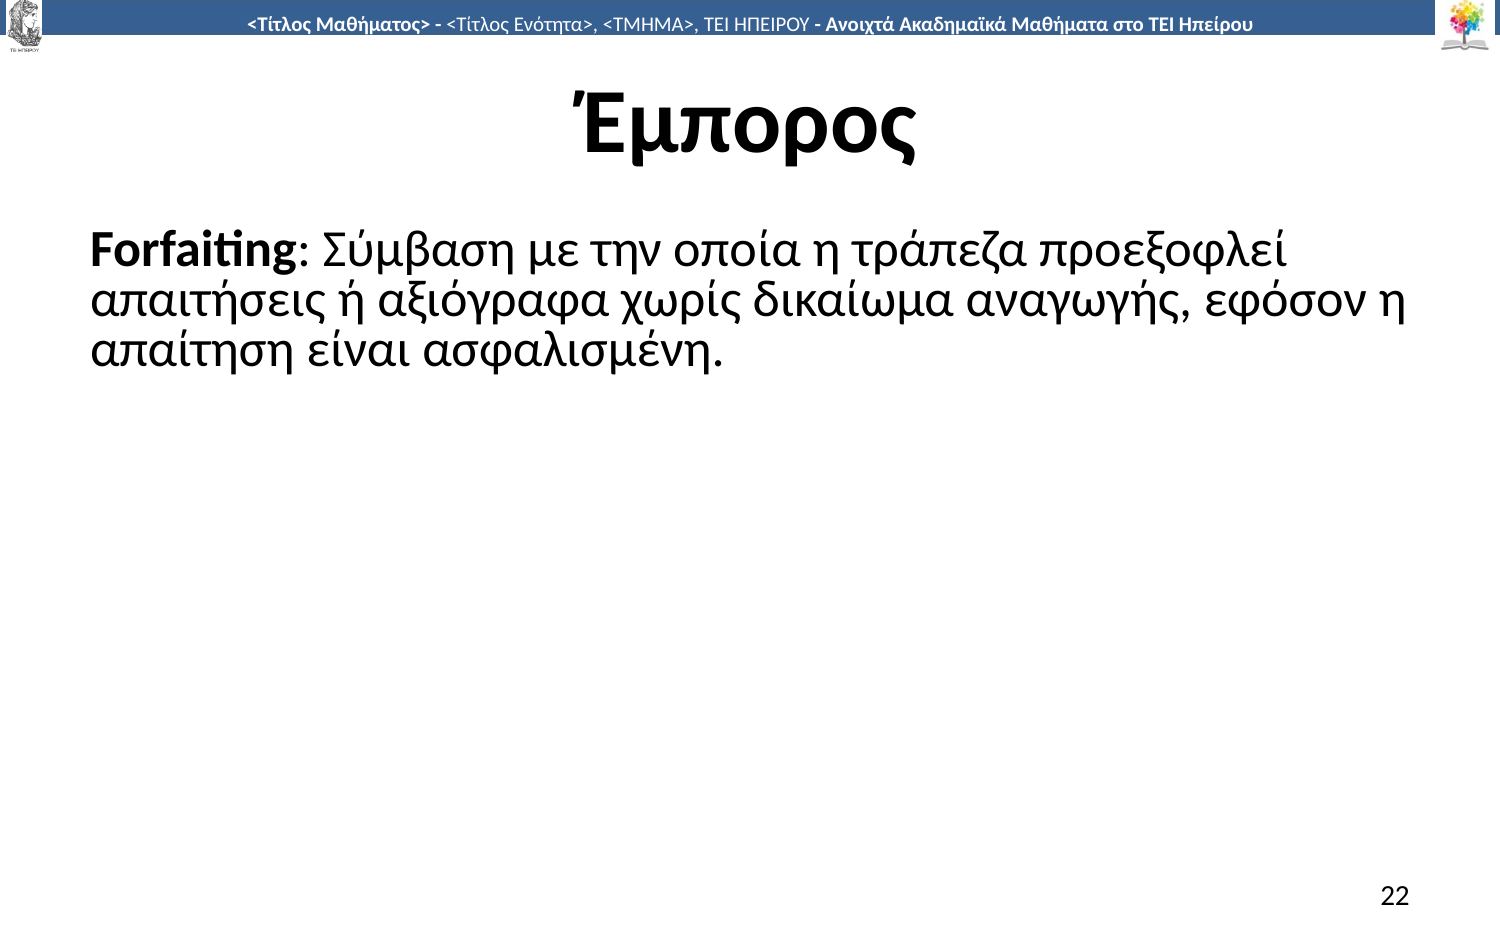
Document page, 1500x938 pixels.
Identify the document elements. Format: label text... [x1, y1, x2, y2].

slide_number 22 [1074, 868, 1425, 919]
picture [1435, 0, 1495, 52]
list Forfaiting: Σύμβαση με την οποία η τράπεζα προεξοφλεί απαιτήσεις ή αξιόγραφα χωρίς δικαίωμα αναγωγής, εφόσον η απαίτηση είναι ασφαλισμένη. [75, 218, 1425, 838]
title Έμπορος [75, 37, 1425, 194]
picture [6, 0, 42, 54]
